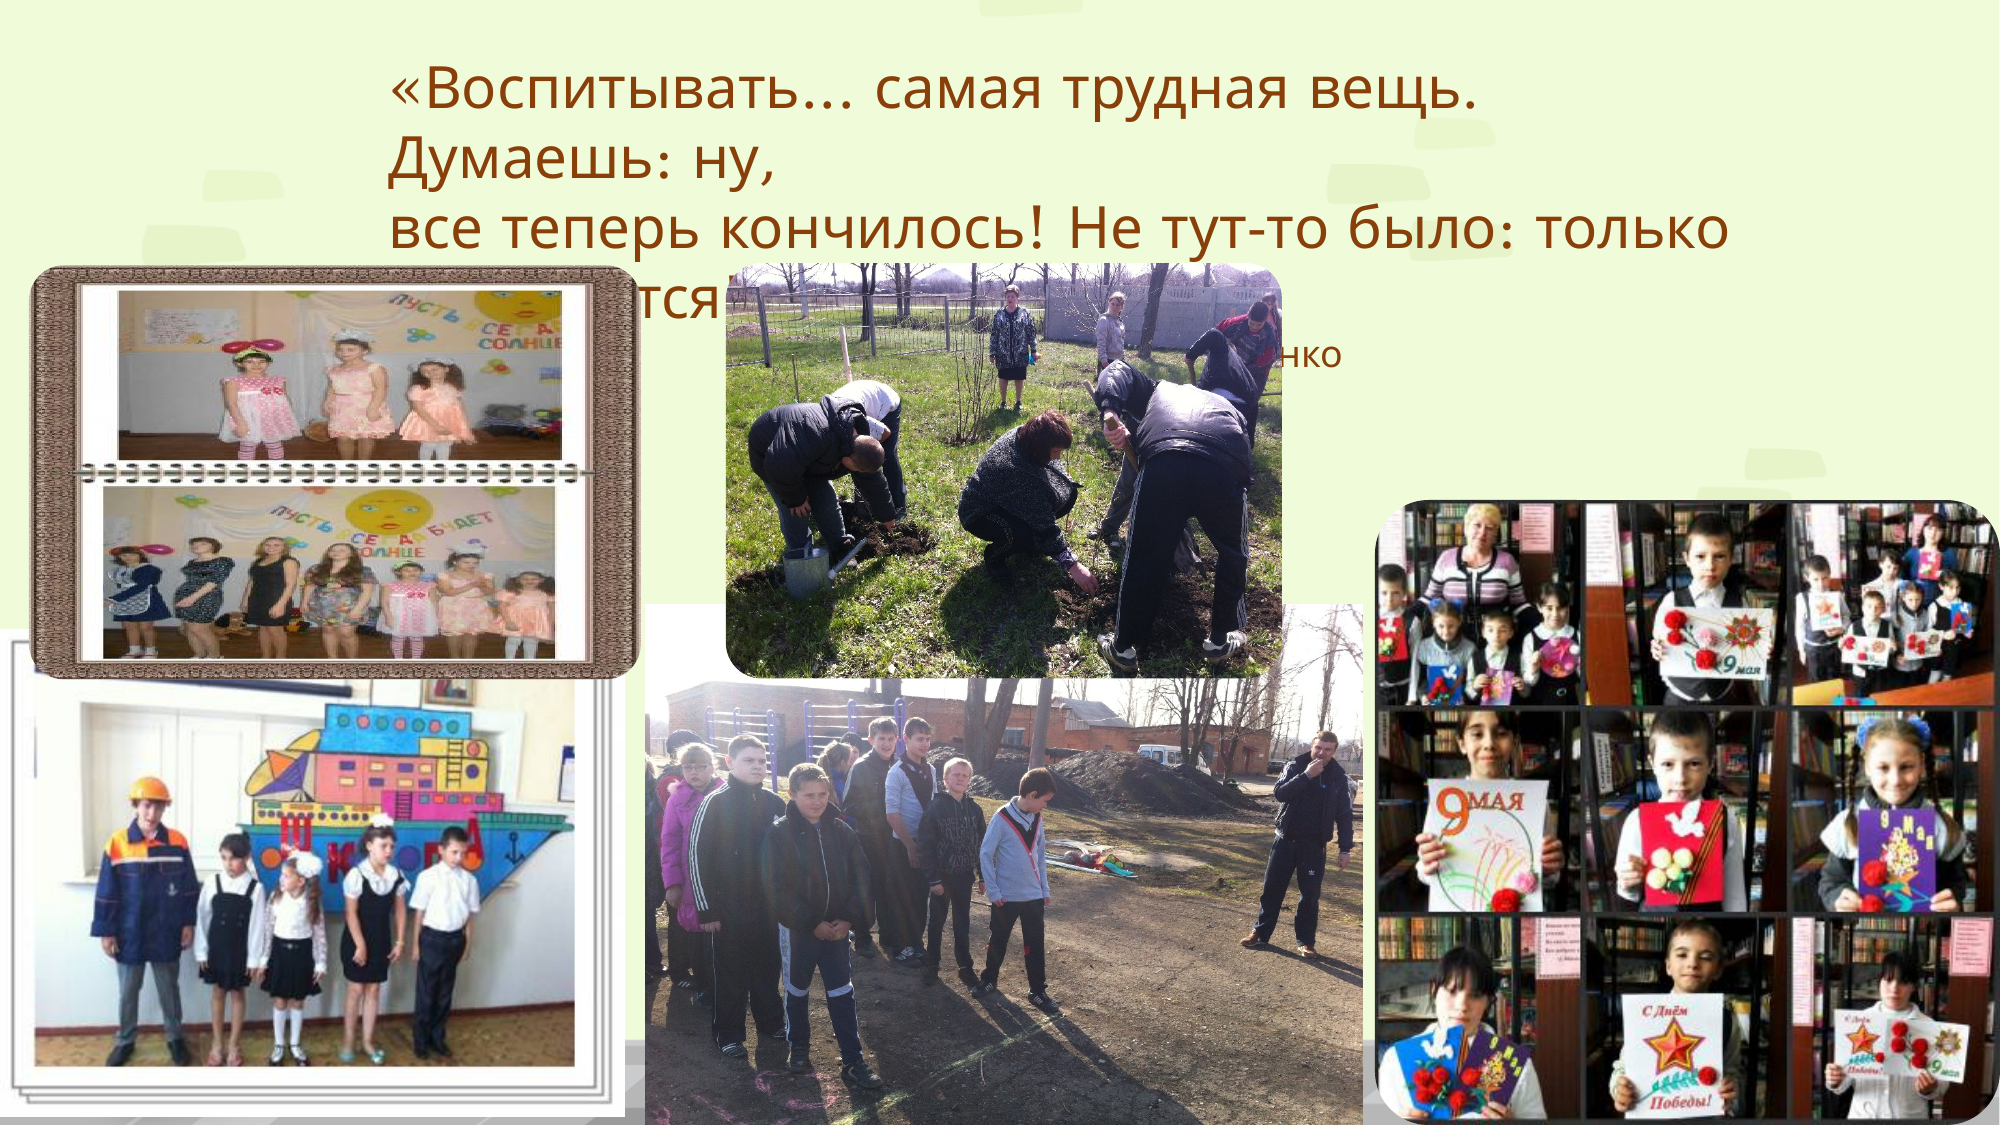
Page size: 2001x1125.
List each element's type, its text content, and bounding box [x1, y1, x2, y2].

text_box «Воспитывать... самая трудная вещь. Думаешь: ну, все теперь кончилось! Не тут-то было: только начинается!» А.С. Макаренко [373, 42, 1768, 383]
picture [0, 0, 2000, 1125]
